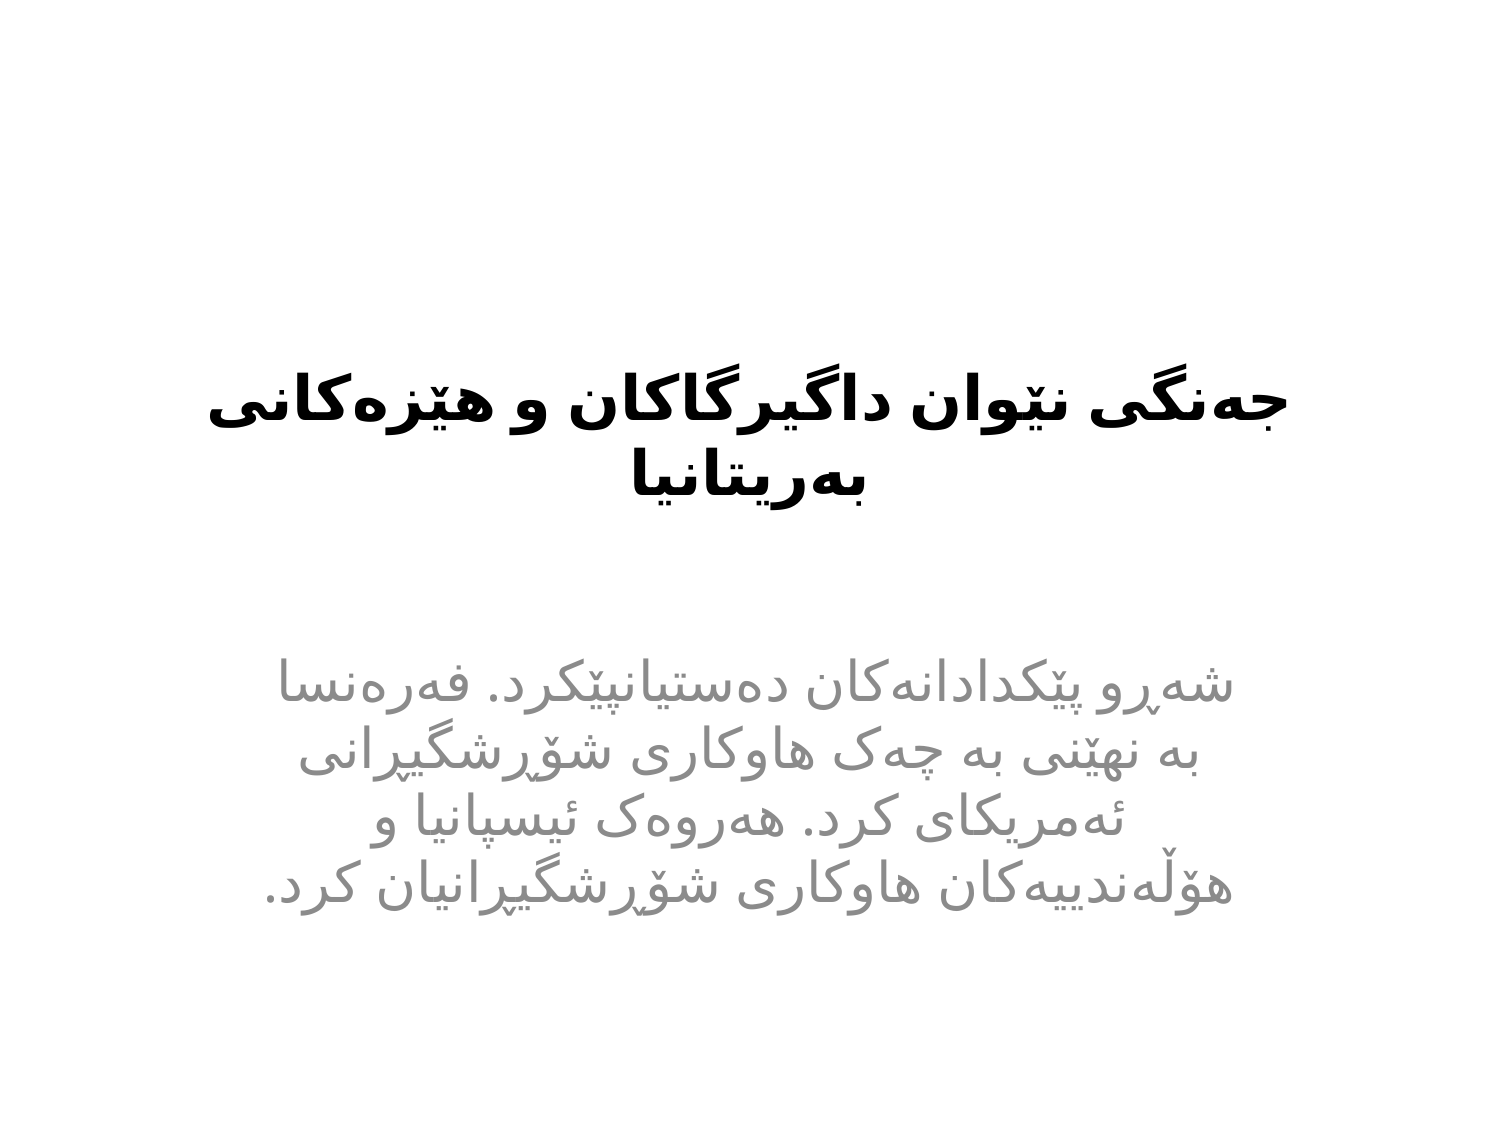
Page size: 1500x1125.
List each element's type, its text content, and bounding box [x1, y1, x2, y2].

subtitle شەڕو پێکدادانەکان دەستیانپێکرد. فەرەنسا بە نهێنی بە چەک هاوکاری شۆڕشگیڕانی ئەمریکای کرد. هەروەک ئیسپانیا و هۆڵەندییەکان هاوکاری شۆڕشگیڕانیان کرد. [225, 637, 1275, 925]
title جەنگی نێوان داگیرگاکان و هێزەکانی بەریتانیا [112, 349, 1388, 591]
